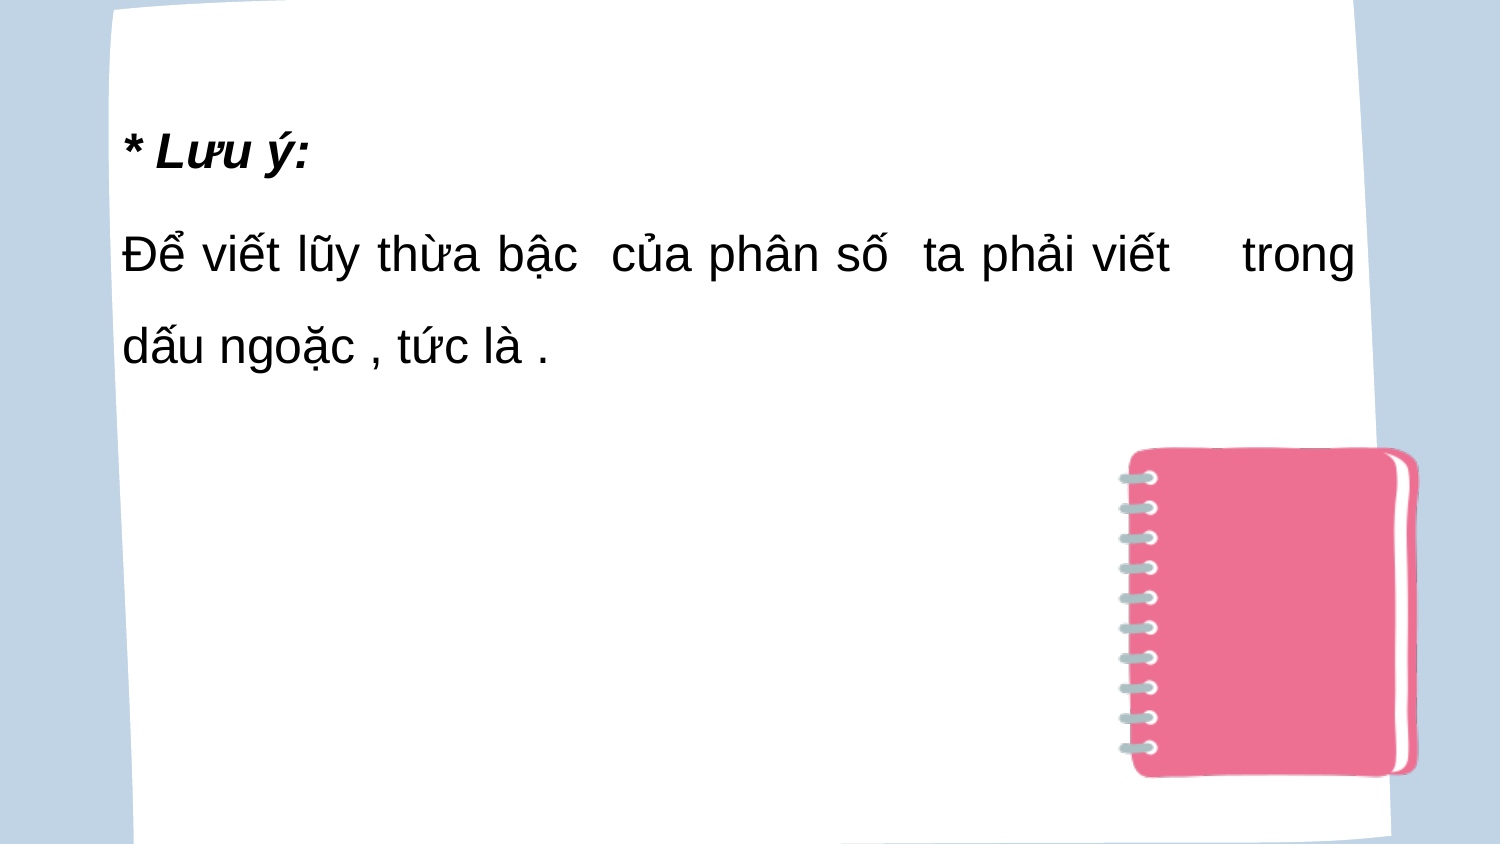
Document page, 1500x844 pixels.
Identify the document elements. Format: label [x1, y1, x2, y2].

picture [1116, 447, 1420, 779]
